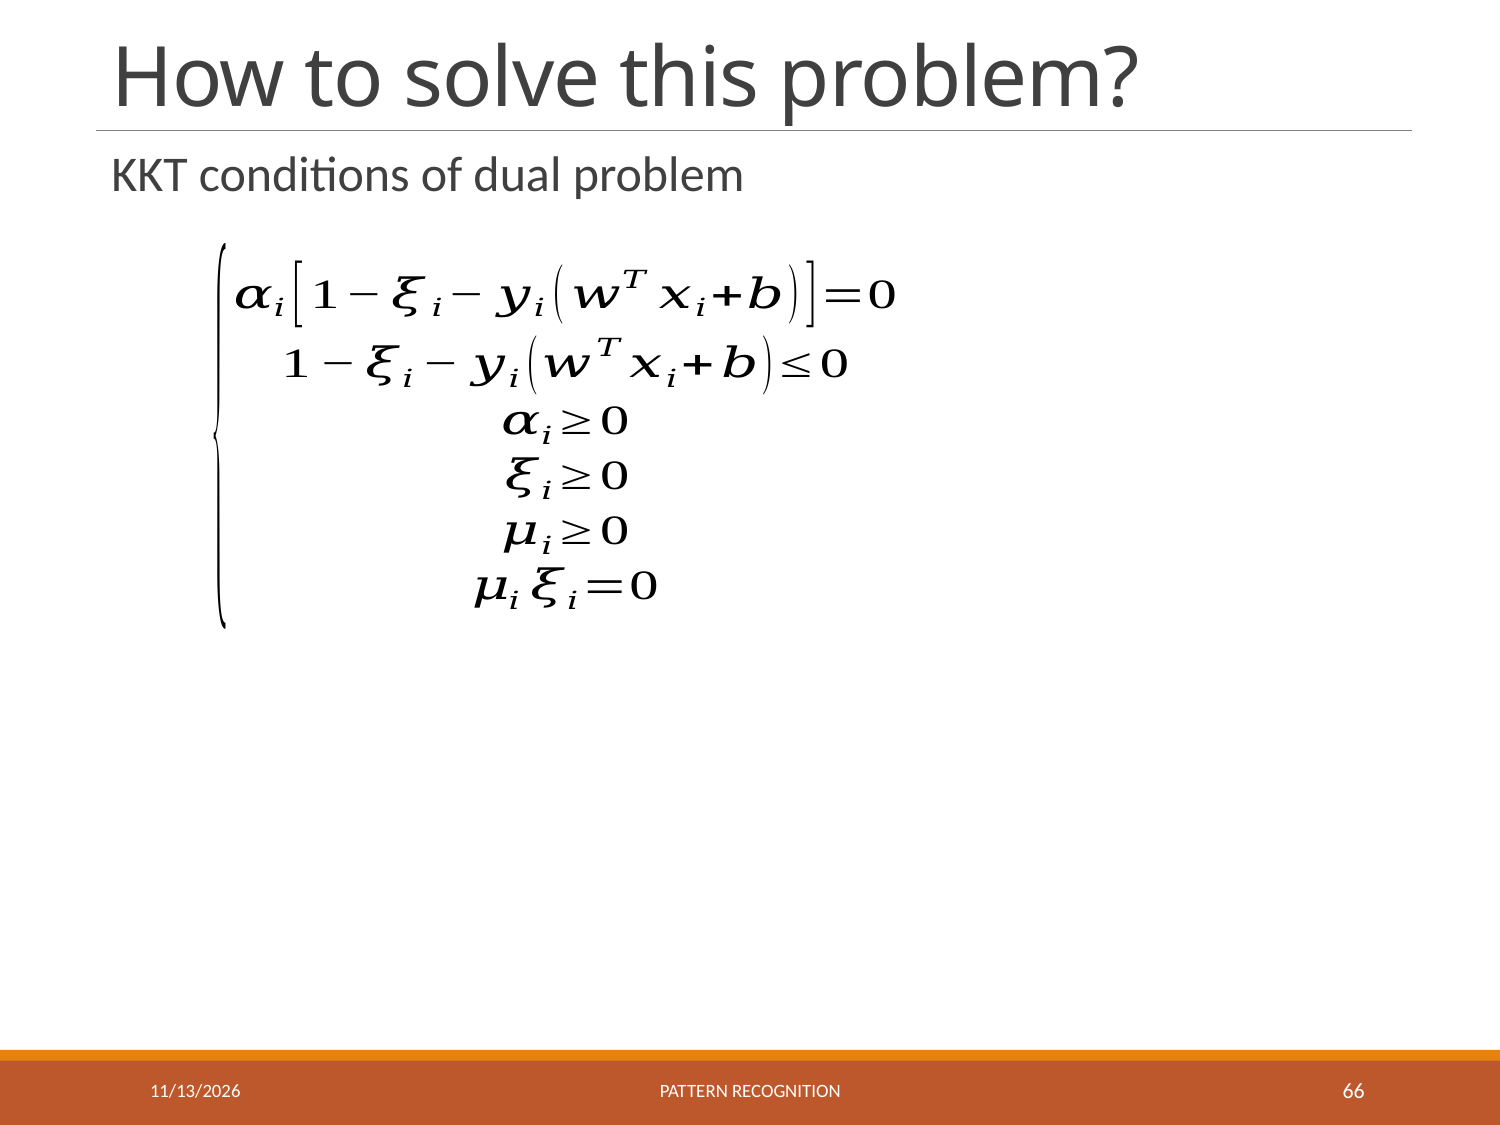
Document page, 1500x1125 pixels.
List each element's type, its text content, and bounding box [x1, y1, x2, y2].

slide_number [135, 1059, 440, 1120]
footer Pattern recognition [453, 1059, 1047, 1120]
list KKT conditions of dual problem [96, 140, 1413, 1034]
title How to solve this problem? [96, 19, 1413, 131]
slide_number 66 [1218, 1059, 1380, 1120]
